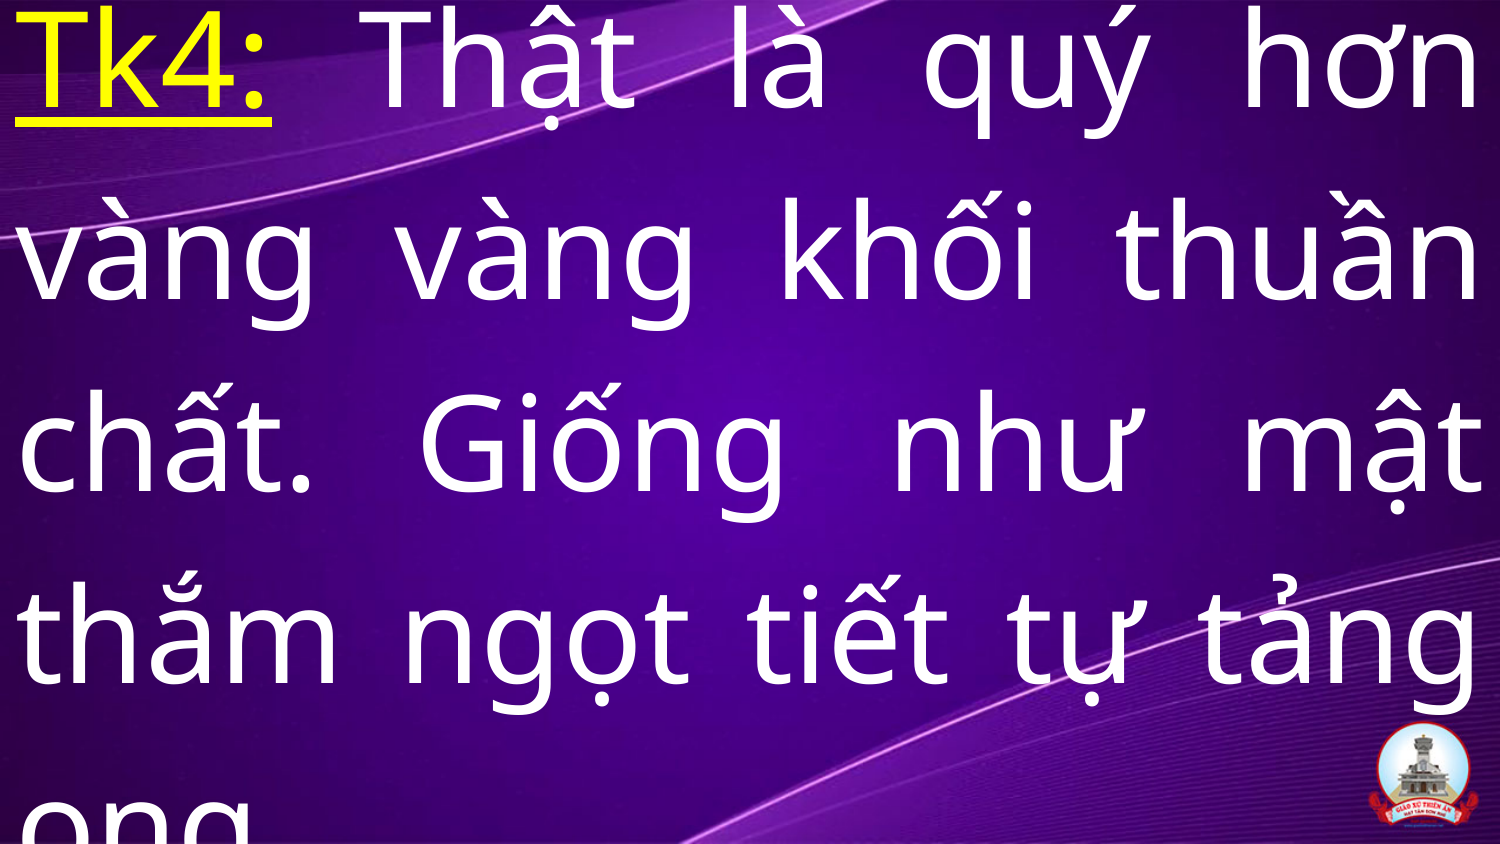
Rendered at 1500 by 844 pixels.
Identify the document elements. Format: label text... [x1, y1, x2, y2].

title Tk4: Thật là quý hơn vàng vàng khối thuần chất. Giống như mật thắm ngọt tiết tự tảng ong. [0, 0, 1500, 844]
